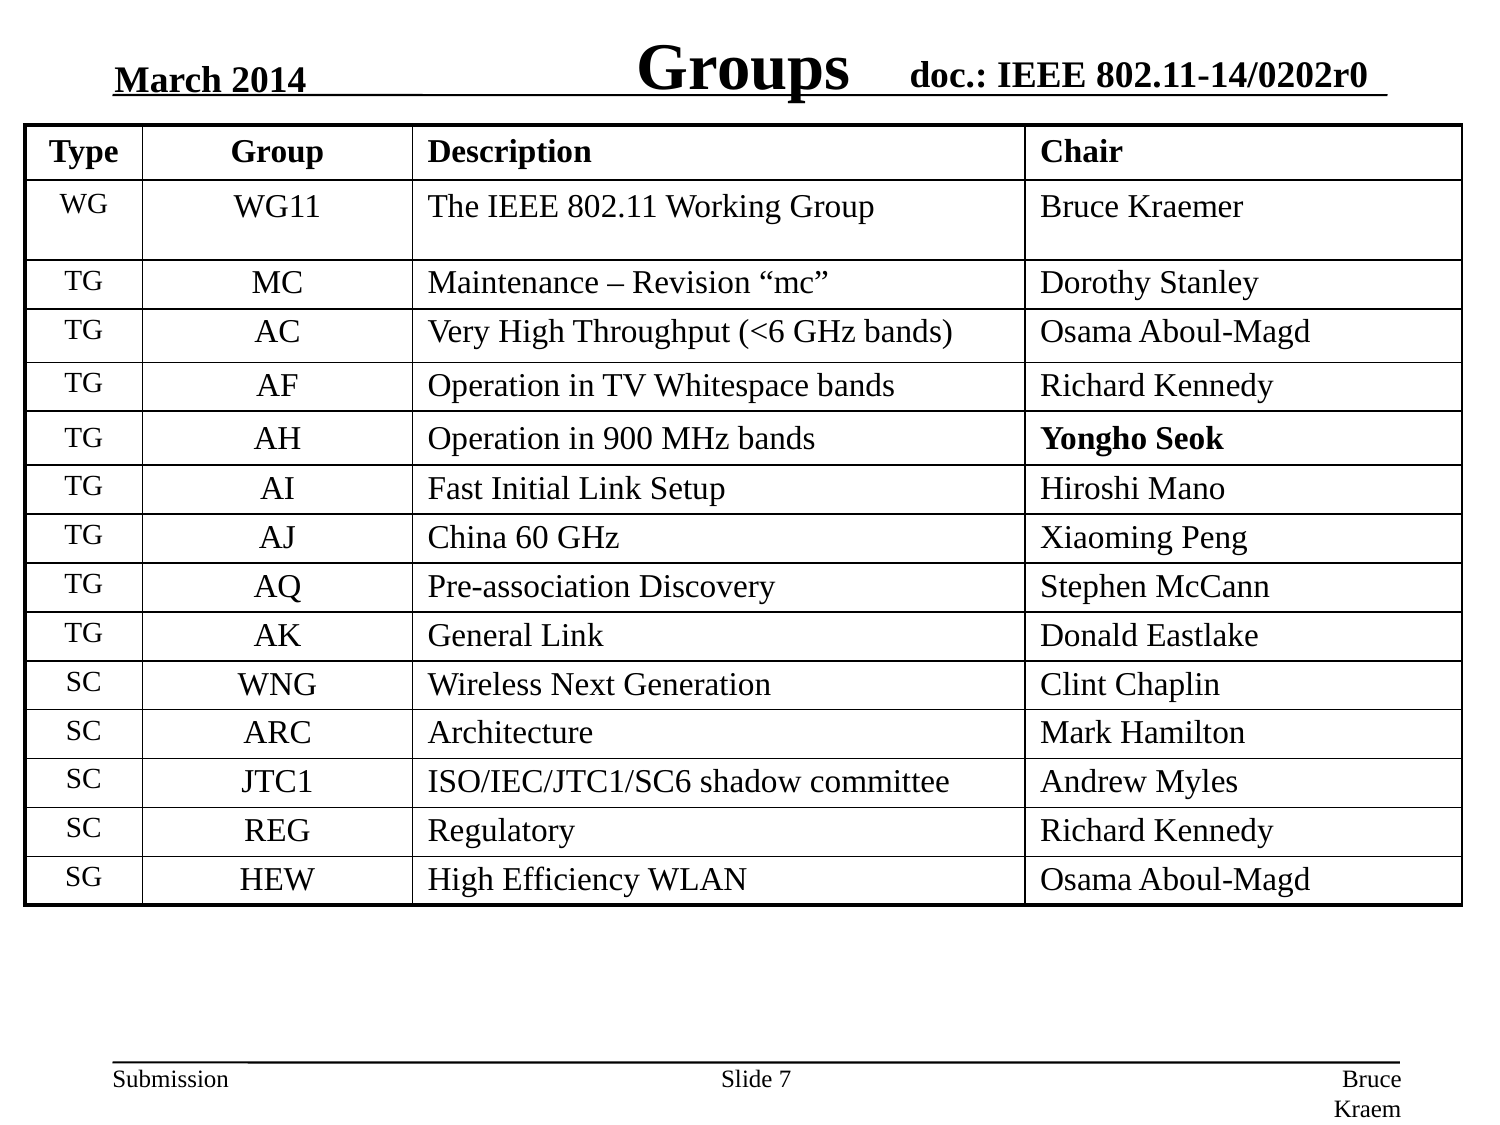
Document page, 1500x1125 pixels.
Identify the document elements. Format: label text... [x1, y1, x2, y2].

table_header Chair [1026, 127, 1461, 179]
table_cell SC [27, 759, 142, 807]
table_cell Donald Eastlake [1026, 613, 1461, 660]
table_cell Richard Kennedy [1026, 363, 1461, 410]
table_header Description [413, 127, 1024, 179]
table_cell HEW [143, 857, 412, 903]
table_cell ARC [143, 710, 412, 758]
table_cell AJ [143, 515, 412, 562]
table_cell WG [27, 181, 142, 259]
table_cell TG [27, 466, 142, 513]
table_cell TG [27, 261, 142, 308]
table_cell SC [27, 662, 142, 709]
table_cell Mark Hamilton [1026, 710, 1461, 758]
table_header Type [27, 127, 142, 179]
table_cell Operation in 900 MHz bands [413, 412, 1024, 464]
title Groups [75, 24, 1413, 100]
table_cell AQ [143, 564, 412, 611]
table_header Group [143, 127, 412, 179]
table_cell SC [27, 808, 142, 856]
table_cell The IEEE 802.11 Working Group [413, 181, 1024, 259]
table_cell TG [27, 363, 142, 410]
table_cell Richard Kennedy [1026, 808, 1461, 856]
table_cell China 60 GHz [413, 515, 1024, 562]
table_cell High Efficiency WLAN [413, 857, 1024, 903]
table_cell TG [27, 564, 142, 611]
table_cell Andrew Myles [1026, 759, 1461, 807]
table_cell Architecture [413, 710, 1024, 758]
table_cell ISO/IEC/JTC1/SC6 shadow committee [413, 759, 1024, 807]
table_cell Stephen McCann [1026, 564, 1461, 611]
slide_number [114, 54, 309, 100]
table_cell Dorothy Stanley [1026, 261, 1461, 308]
table_cell Fast Initial Link Setup [413, 466, 1024, 513]
table_cell WNG [143, 662, 412, 709]
table_cell TG [27, 412, 142, 464]
table_cell TG [27, 310, 142, 362]
table_cell JTC1 [143, 759, 412, 807]
footer Bruce Kraemer, Marvell [1325, 1062, 1402, 1093]
table_cell Pre-association Discovery [413, 564, 1024, 611]
table_cell SC [27, 710, 142, 758]
table_cell AF [143, 363, 412, 410]
table_cell SG [27, 857, 142, 903]
table_cell Maintenance – Revision “mc” [413, 261, 1024, 308]
table_cell Very High Throughput (<6 GHz bands) [413, 310, 1024, 362]
table_cell Xiaoming Peng [1026, 515, 1461, 562]
table_cell AK [143, 613, 412, 660]
table_cell REG [143, 808, 412, 856]
table_cell AI [143, 466, 412, 513]
table_cell TG [27, 515, 142, 562]
table_cell Hiroshi Mano [1026, 466, 1461, 513]
table_cell MC [143, 261, 412, 308]
table_cell Regulatory [413, 808, 1024, 856]
table_cell Operation in TV Whitespace bands [413, 363, 1024, 410]
table_cell Osama Aboul-Magd [1026, 310, 1461, 362]
table_cell TG [27, 613, 142, 660]
table_cell Clint Chaplin [1026, 662, 1461, 709]
table_cell Bruce Kraemer [1026, 181, 1461, 259]
table_cell WG11 [143, 181, 412, 259]
table_cell General Link [413, 613, 1024, 660]
slide_number Slide 7 [712, 1062, 800, 1093]
table_cell Osama Aboul-Magd [1026, 857, 1461, 903]
table_cell Wireless Next Generation [413, 662, 1024, 709]
table_cell AH [143, 412, 412, 464]
table_cell AC [143, 310, 412, 362]
table_cell Yongho Seok [1026, 412, 1461, 464]
